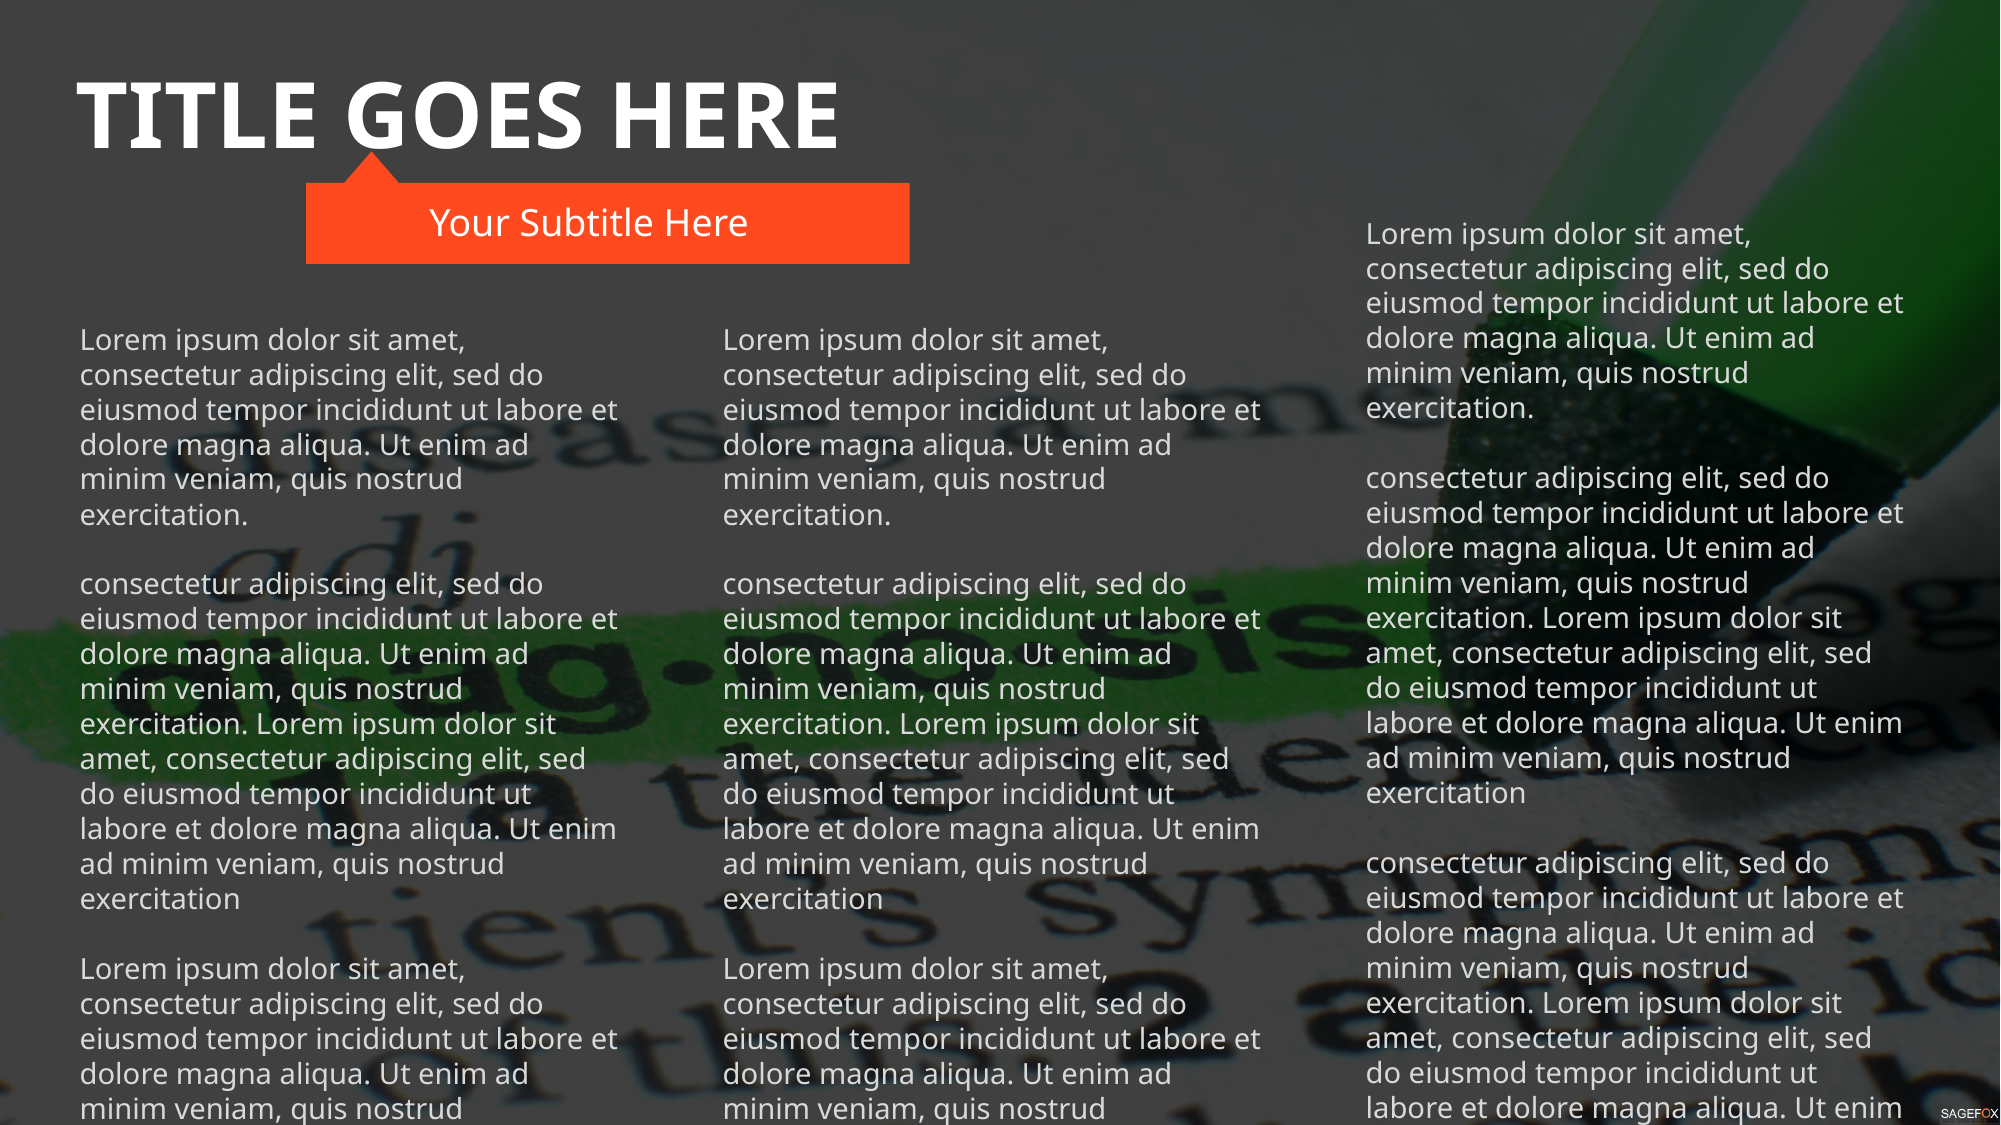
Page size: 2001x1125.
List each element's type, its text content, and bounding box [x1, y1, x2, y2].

text_box Lorem ipsum dolor sit amet, consectetur adipiscing elit, sed do eiusmod tempor incididunt ut labore et dolore magna aliqua. Ut enim ad minim veniam, quis nostrud exercitation. consectetur adipiscing elit, sed do eiusmod tempor incididunt ut labore et dolore magna aliqua. Ut enim ad minim veniam, quis nostrud exercitation. Lorem ipsum dolor sit amet, consectetur adipiscing elit, sed do eiusmod tempor incididunt ut labore et dolore magna aliqua. Ut enim ad minim veniam, quis nostrud exercitation Lorem ipsum dolor sit amet, consectetur adipiscing elit, sed do eiusmod tempor incididunt ut labore et dolore magna aliqua. Ut enim ad minim veniam, quis nostrud exercitation [707, 313, 1278, 1125]
text_box Lorem ipsum dolor sit amet, consectetur adipiscing elit, sed do eiusmod tempor incididunt ut labore et dolore magna aliqua. Ut enim ad minim veniam, quis nostrud exercitation. consectetur adipiscing elit, sed do eiusmod tempor incididunt ut labore et dolore magna aliqua. Ut enim ad minim veniam, quis nostrud exercitation. Lorem ipsum dolor sit amet, consectetur adipiscing elit, sed do eiusmod tempor incididunt ut labore et dolore magna aliqua. Ut enim ad minim veniam, quis nostrud exercitation consectetur adipiscing elit, sed do eiusmod tempor incididunt ut labore et dolore magna aliqua. Ut enim ad minim veniam, quis nostrud exercitation. Lorem ipsum dolor sit amet, consectetur adipiscing elit, sed do eiusmod tempor incididunt ut labore et dolore magna aliqua. Ut enim ad minim veniam, quis nostrud exercitation [1350, 207, 1921, 1125]
picture [0, 0, 2001, 1125]
text_box Lorem ipsum dolor sit amet, consectetur adipiscing elit, sed do eiusmod tempor incididunt ut labore et dolore magna aliqua. Ut enim ad minim veniam, quis nostrud exercitation. consectetur adipiscing elit, sed do eiusmod tempor incididunt ut labore et dolore magna aliqua. Ut enim ad minim veniam, quis nostrud exercitation. Lorem ipsum dolor sit amet, consectetur adipiscing elit, sed do eiusmod tempor incididunt ut labore et dolore magna aliqua. Ut enim ad minim veniam, quis nostrud exercitation Lorem ipsum dolor sit amet, consectetur adipiscing elit, sed do eiusmod tempor incididunt ut labore et dolore magna aliqua. Ut enim ad minim veniam, quis nostrud exercitation. [64, 313, 635, 1125]
text_box TITLE GOES HERE [60, 49, 965, 175]
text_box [306, 151, 910, 264]
